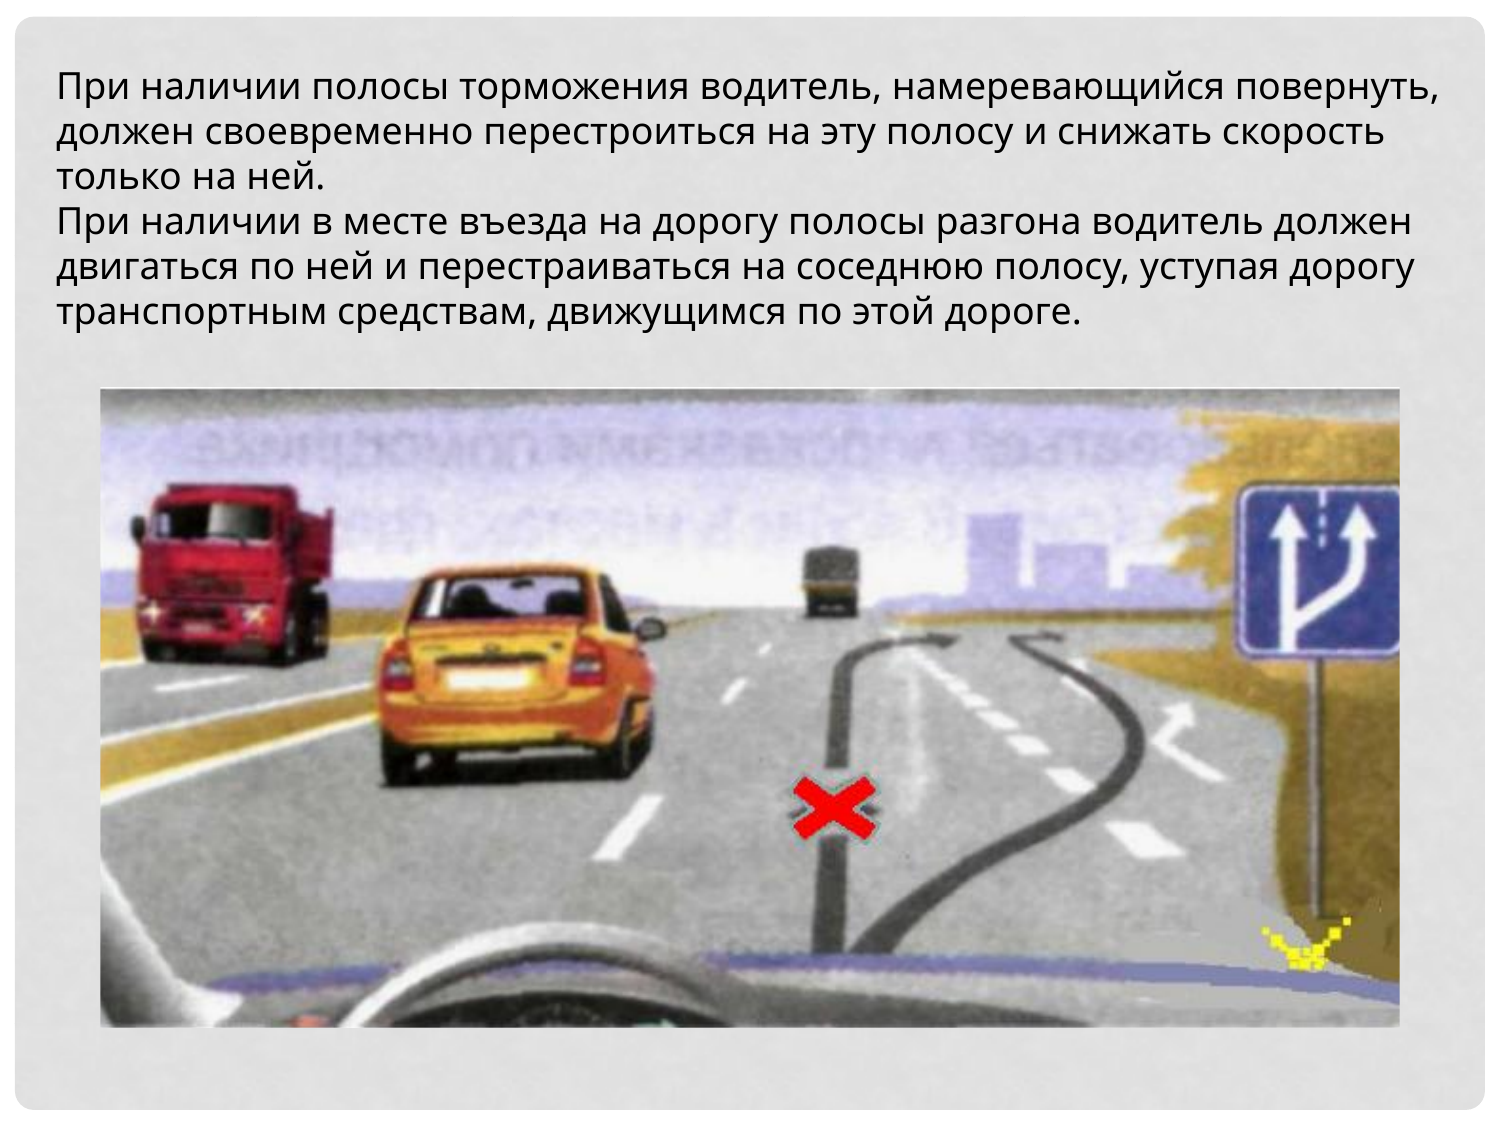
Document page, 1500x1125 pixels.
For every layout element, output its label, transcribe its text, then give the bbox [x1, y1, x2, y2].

picture [100, 387, 1400, 1028]
text_box При наличии полосы торможения водитель, намеревающийся повернуть, должен своевременно перестроиться на эту полосу и снижать скорость только на ней. При наличии в месте въезда на дорогу полосы разгона водитель должен двигаться по ней и перестраиваться на соседнюю полосу, уступая дорогу транспортным средствам, движущимся по этой дороге. [41, 54, 1471, 385]
